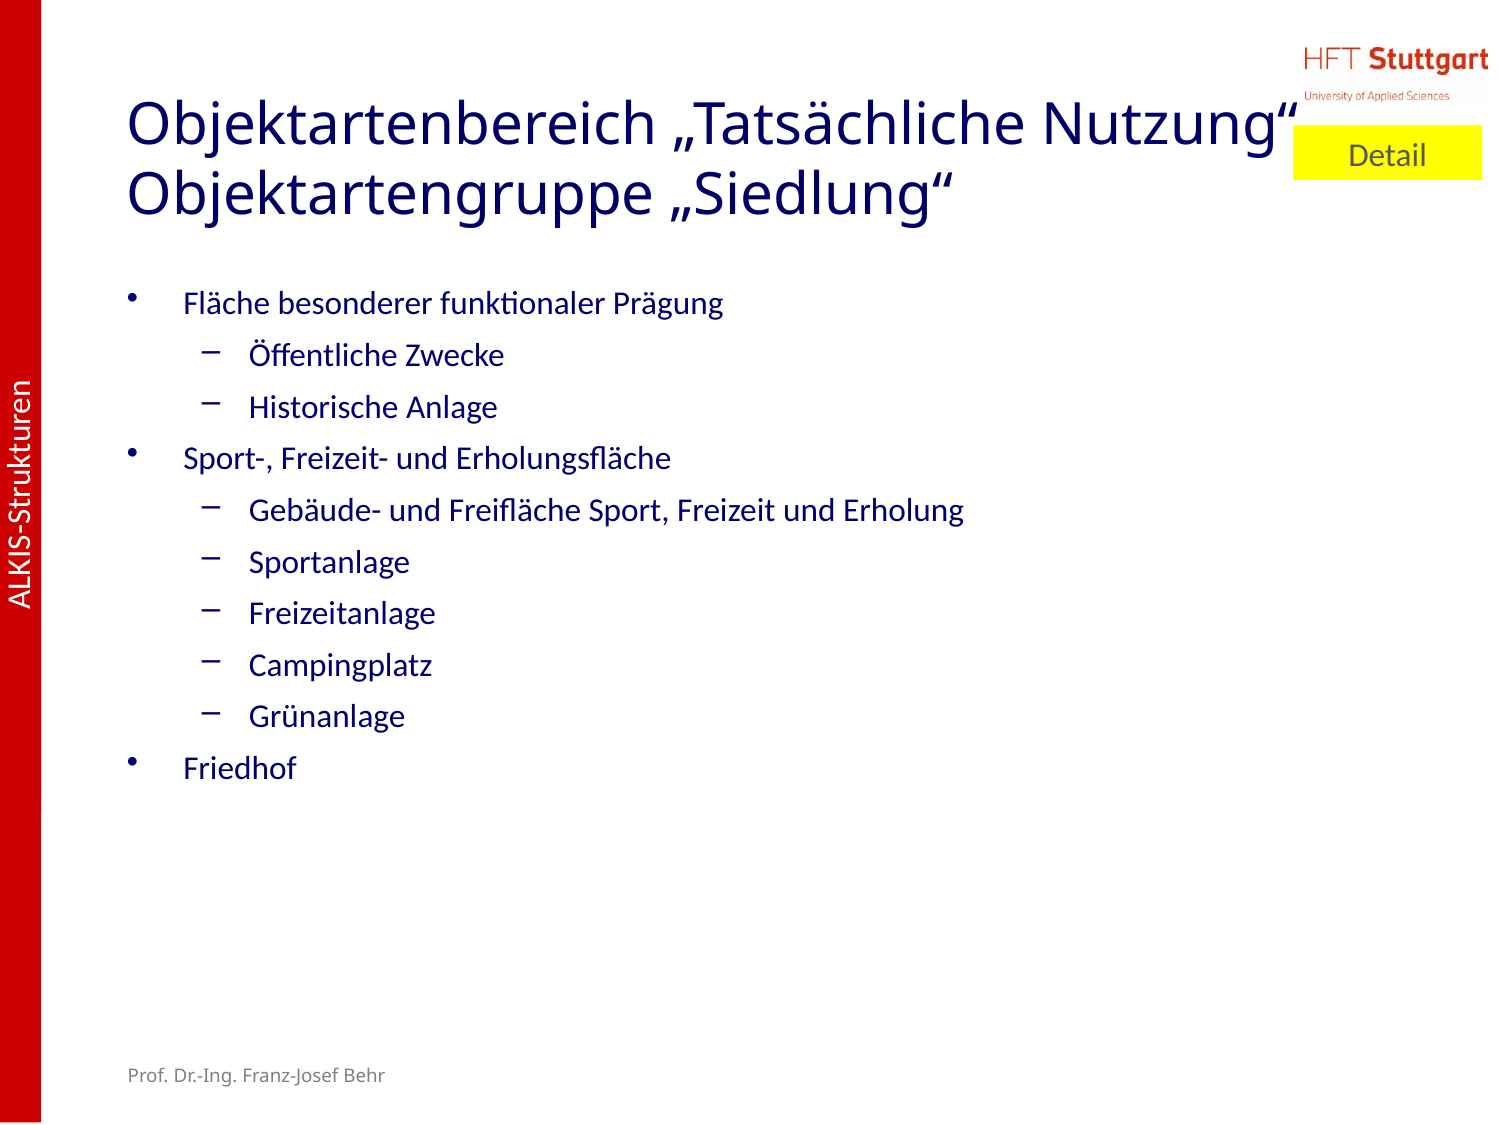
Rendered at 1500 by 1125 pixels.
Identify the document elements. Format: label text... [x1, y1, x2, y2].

list Fläche besonderer funktionaler Prägung Öffentliche Zwecke Historische Anlage Sport-, Freizeit- und Erholungsfläche Gebäude- und Freifläche Sport, Freizeit und Erholung Sportanlage Freizeitanlage Campingplatz Grünanlage Friedhof [111, 274, 1339, 1013]
text_box Detail [1293, 125, 1483, 180]
slide_number Prof. Dr.-Ing. Franz-Josef Behr [53, 1056, 401, 1094]
title Objektartenbereich „Tatsächliche Nutzung“ Objektartengruppe „Siedlung“ [111, 99, 1339, 213]
picture [1305, 47, 1489, 102]
